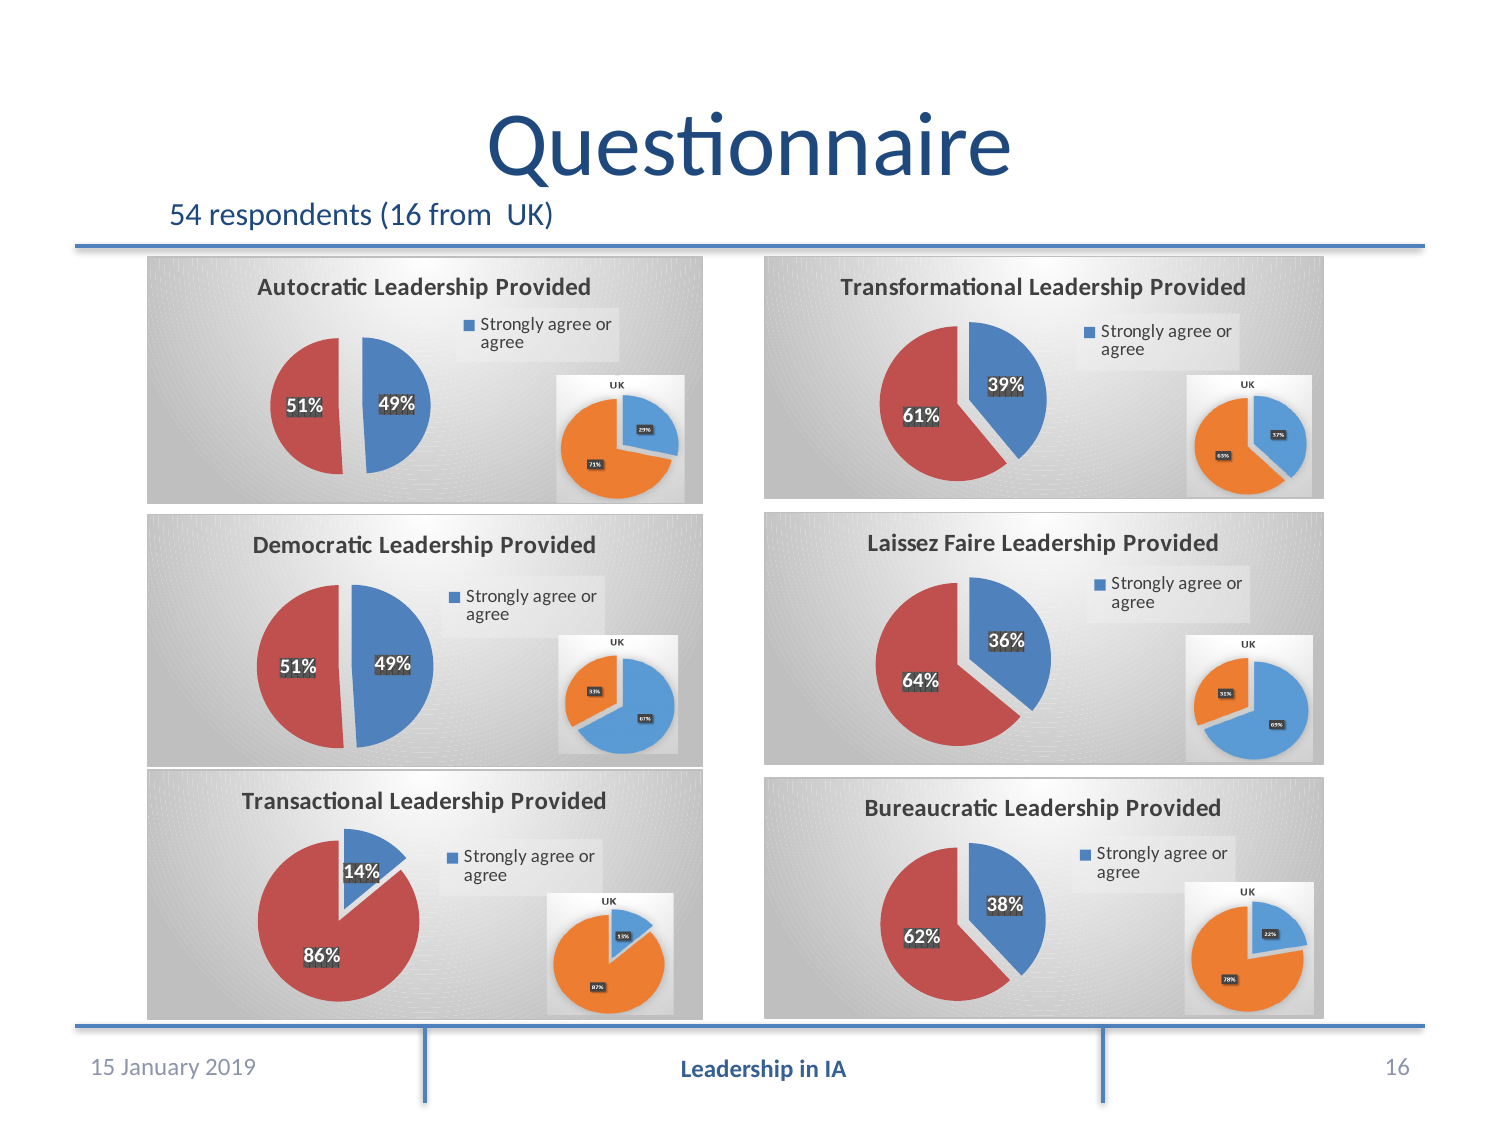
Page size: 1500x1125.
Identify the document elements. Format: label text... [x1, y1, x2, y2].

chart [146, 513, 704, 768]
list 54 respondents (16 from UK) [146, 185, 605, 245]
title Questionnaire [75, 45, 1425, 233]
chart [763, 511, 1324, 766]
chart [763, 255, 1324, 500]
chart [763, 777, 1324, 1019]
footer Leadership in IA [429, 1038, 1098, 1098]
chart [146, 769, 704, 1021]
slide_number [75, 1035, 418, 1096]
chart [146, 255, 704, 504]
slide_number 16 [1110, 1035, 1425, 1096]
